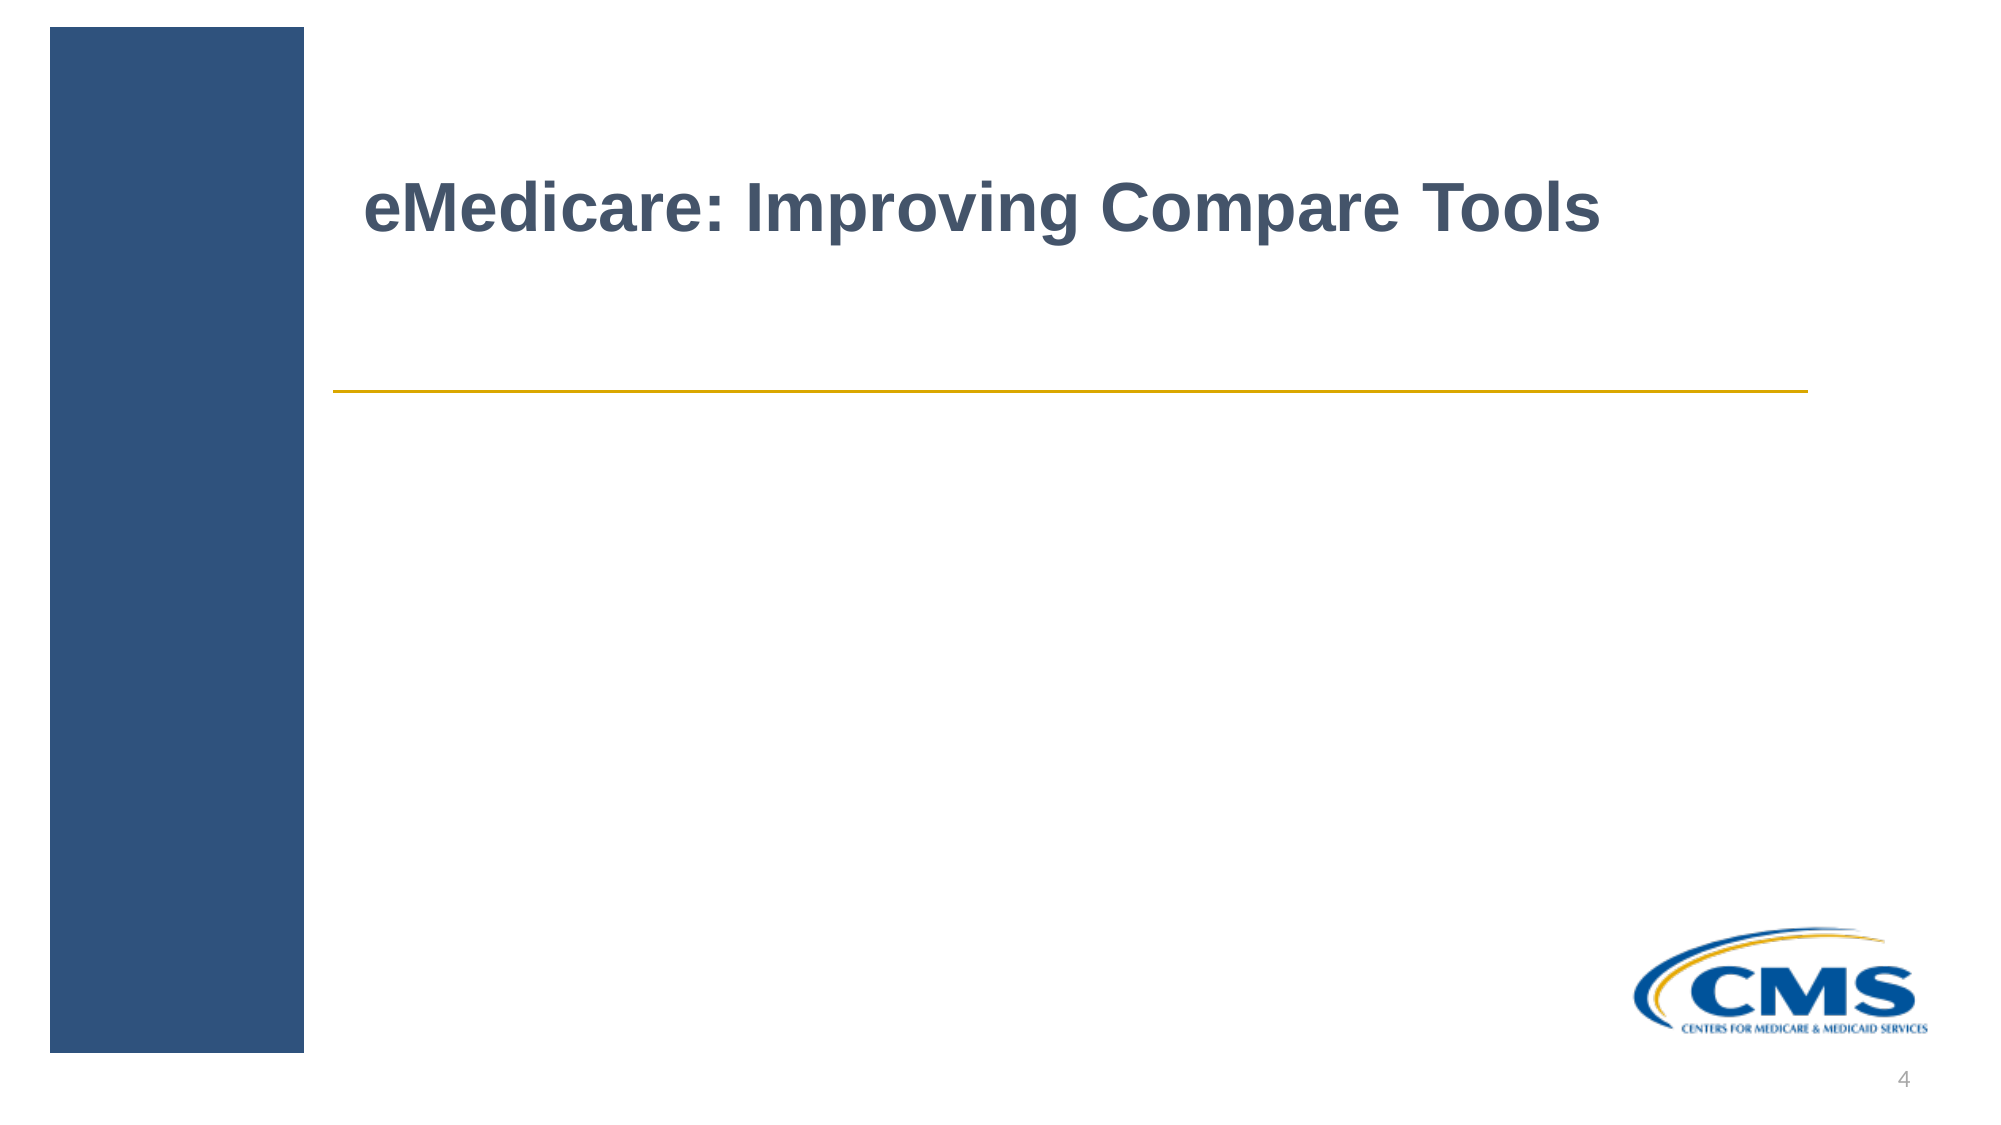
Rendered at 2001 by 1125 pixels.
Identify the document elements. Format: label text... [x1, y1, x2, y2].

title eMedicare: Improving Compare Tools [348, 127, 1652, 355]
slide_number 3 [1850, 1070, 1959, 1100]
picture [50, 27, 304, 1053]
picture [1630, 924, 1931, 1034]
